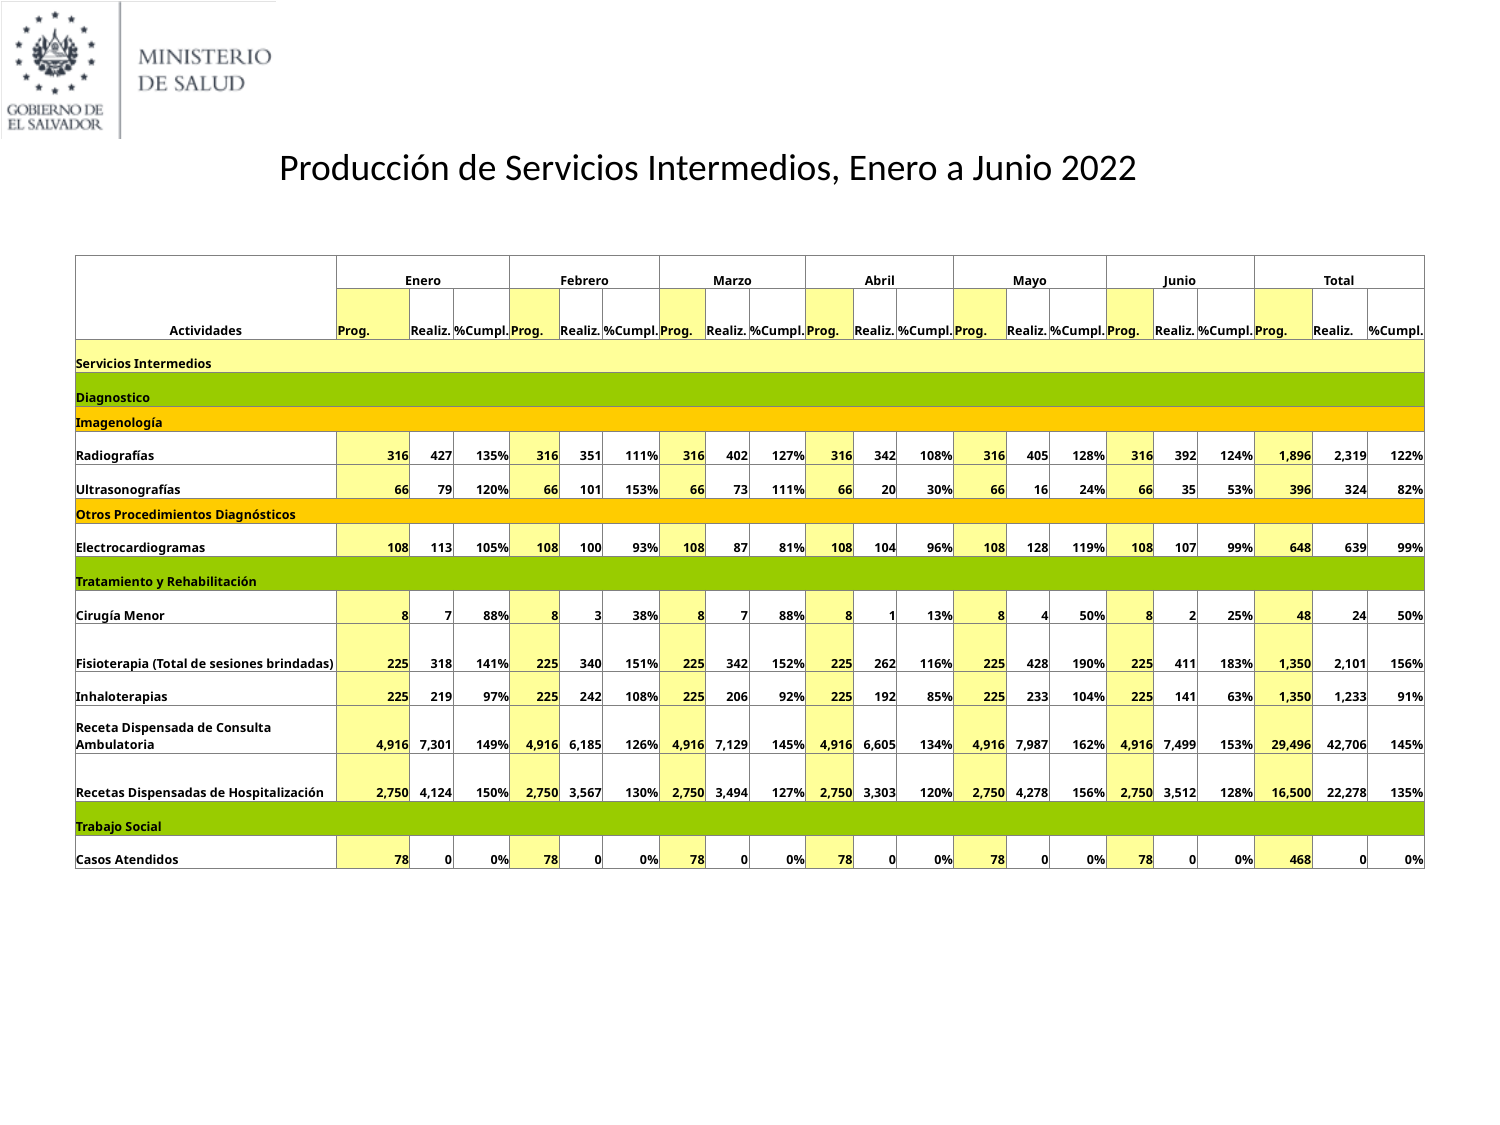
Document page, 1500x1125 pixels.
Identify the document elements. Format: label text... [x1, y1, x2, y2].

table_cell 104% [1050, 672, 1106, 705]
table_cell 111% [750, 465, 805, 498]
table_cell 73 [706, 465, 749, 498]
table_cell 316 [954, 432, 1006, 464]
table_cell 4,916 [954, 706, 1006, 753]
table_cell 316 [660, 432, 705, 464]
table_cell Trabajo Social [76, 802, 1424, 835]
table_cell 219 [410, 672, 453, 705]
table_cell 4,278 [1007, 754, 1049, 801]
table_cell 225 [1107, 624, 1153, 671]
table_cell 92% [750, 672, 805, 705]
table_cell 119% [1050, 524, 1106, 556]
table_cell 141% [454, 624, 509, 671]
table_cell 242 [560, 672, 602, 705]
table_cell 7,987 [1007, 706, 1049, 753]
table_cell 0 [854, 836, 896, 868]
table_cell 78 [806, 836, 853, 868]
table_cell 4,124 [410, 754, 453, 801]
table_cell 66 [806, 465, 853, 498]
table_cell 66 [337, 465, 409, 498]
table_cell 351 [560, 432, 602, 464]
table_cell 149% [454, 706, 509, 753]
table_cell 7,301 [410, 706, 453, 753]
table_cell 2,750 [806, 754, 853, 801]
table_cell Electrocardiogramas [76, 524, 336, 556]
table_cell 1,896 [1255, 432, 1312, 464]
table_cell 3,512 [1154, 754, 1197, 801]
table_cell 101 [560, 465, 602, 498]
table_cell 48 [1255, 591, 1312, 623]
table_cell 225 [806, 624, 853, 671]
table_cell 0% [603, 836, 659, 868]
table_cell 145% [750, 706, 805, 753]
table_cell 316 [510, 432, 559, 464]
table_cell Realiz. [1007, 289, 1049, 339]
table_cell %Cumpl. [750, 289, 805, 339]
table_header Marzo [660, 256, 805, 288]
table_cell 8 [806, 591, 853, 623]
table_cell 108% [603, 672, 659, 705]
table_cell 225 [806, 672, 853, 705]
table_cell 13% [897, 591, 953, 623]
table_cell 156% [1050, 754, 1106, 801]
table_cell 128% [1198, 754, 1254, 801]
table_cell 4,916 [660, 706, 705, 753]
table_cell Prog. [954, 289, 1006, 339]
table_cell 2,750 [1107, 754, 1153, 801]
table_cell Casos Atendidos [76, 836, 336, 868]
table_cell 108 [510, 524, 559, 556]
table_cell 0 [1313, 836, 1367, 868]
table_cell 225 [954, 624, 1006, 671]
table_cell 396 [1255, 465, 1312, 498]
table_cell 153% [603, 465, 659, 498]
table_header Actividades [76, 256, 336, 339]
table_cell 152% [750, 624, 805, 671]
table_cell 108 [806, 524, 853, 556]
table_cell 1,350 [1255, 672, 1312, 705]
table_cell Realiz. [1154, 289, 1197, 339]
table_cell 29,496 [1255, 706, 1312, 753]
table_cell 1 [854, 591, 896, 623]
table_cell 16 [1007, 465, 1049, 498]
table_cell 42,706 [1313, 706, 1367, 753]
text_box Producción de Servicios Intermedios, Enero a Junio 2022 [159, 135, 1258, 196]
table_cell 225 [660, 624, 705, 671]
table_cell 91% [1368, 672, 1424, 705]
table_cell 78 [660, 836, 705, 868]
table_cell 8 [510, 591, 559, 623]
table_cell 88% [750, 591, 805, 623]
table_cell 63% [1198, 672, 1254, 705]
table_cell 99% [1198, 524, 1254, 556]
table_cell 225 [660, 672, 705, 705]
table_cell 0 [706, 836, 749, 868]
table_cell 116% [897, 624, 953, 671]
table_cell 135% [454, 432, 509, 464]
picture [0, 0, 276, 139]
table_cell 24 [1313, 591, 1367, 623]
table_cell 192 [854, 672, 896, 705]
table_cell Recetas Dispensadas de Hospitalización [76, 754, 336, 801]
table_cell 0 [560, 836, 602, 868]
table_cell 428 [1007, 624, 1049, 671]
table_cell 4,916 [806, 706, 853, 753]
table_cell 225 [510, 672, 559, 705]
table_header Mayo [954, 256, 1106, 288]
table_cell 225 [337, 624, 409, 671]
table_cell 53% [1198, 465, 1254, 498]
table_cell 126% [603, 706, 659, 753]
table_cell Prog. [1107, 289, 1153, 339]
table_cell 0% [1198, 836, 1254, 868]
table_cell 107 [1154, 524, 1197, 556]
table_cell 104 [854, 524, 896, 556]
table_cell 122% [1368, 432, 1424, 464]
table_cell 648 [1255, 524, 1312, 556]
table_cell 225 [954, 672, 1006, 705]
table_cell 150% [454, 754, 509, 801]
table_cell 402 [706, 432, 749, 464]
table_cell 2,750 [660, 754, 705, 801]
table_cell 24% [1050, 465, 1106, 498]
table_cell 82% [1368, 465, 1424, 498]
table_cell 233 [1007, 672, 1049, 705]
table_cell 6,605 [854, 706, 896, 753]
table_cell 108 [660, 524, 705, 556]
table_cell 113 [410, 524, 453, 556]
table_cell 162% [1050, 706, 1106, 753]
table_cell Imagenología [76, 407, 1424, 431]
table_header Febrero [510, 256, 659, 288]
table_cell 8 [954, 591, 1006, 623]
table_cell 78 [954, 836, 1006, 868]
table_cell %Cumpl. [603, 289, 659, 339]
table_cell Prog. [806, 289, 853, 339]
table_cell 316 [806, 432, 853, 464]
table_cell 87 [706, 524, 749, 556]
table_cell 66 [510, 465, 559, 498]
table_cell 105% [454, 524, 509, 556]
table_cell 4,916 [337, 706, 409, 753]
table_cell 124% [1198, 432, 1254, 464]
table_cell 2,750 [510, 754, 559, 801]
table_cell 3,494 [706, 754, 749, 801]
table_cell Cirugía Menor [76, 591, 336, 623]
table_cell Otros Procedimientos Diagnósticos [76, 499, 1424, 523]
table_cell 66 [954, 465, 1006, 498]
table_cell 4,916 [510, 706, 559, 753]
table_cell 3,303 [854, 754, 896, 801]
table_cell Inhaloterapias [76, 672, 336, 705]
table_cell 324 [1313, 465, 1367, 498]
table_cell Prog. [1255, 289, 1312, 339]
table_cell 127% [750, 432, 805, 464]
table_cell Realiz. [854, 289, 896, 339]
table_cell Tratamiento y Rehabilitación [76, 557, 1424, 590]
table_cell 0% [750, 836, 805, 868]
table_cell 7 [410, 591, 453, 623]
table_cell 151% [603, 624, 659, 671]
table_cell 0% [1368, 836, 1424, 868]
table_cell 96% [897, 524, 953, 556]
table_cell %Cumpl. [454, 289, 509, 339]
table_cell 342 [854, 432, 896, 464]
table_cell 130% [603, 754, 659, 801]
table_cell 225 [337, 672, 409, 705]
table_cell 392 [1154, 432, 1197, 464]
table_cell 4 [1007, 591, 1049, 623]
table_cell 153% [1198, 706, 1254, 753]
table_header Enero [337, 256, 509, 288]
table_cell 108% [897, 432, 953, 464]
table_cell Realiz. [1313, 289, 1367, 339]
table_cell 8 [1107, 591, 1153, 623]
table_cell 38% [603, 591, 659, 623]
table_cell 316 [337, 432, 409, 464]
table_cell Prog. [337, 289, 409, 339]
table_cell 128% [1050, 432, 1106, 464]
table_cell 156% [1368, 624, 1424, 671]
table_cell 8 [337, 591, 409, 623]
table_cell %Cumpl. [1050, 289, 1106, 339]
table_cell 4,916 [1107, 706, 1153, 753]
table_cell 135% [1368, 754, 1424, 801]
table_cell 1,233 [1313, 672, 1367, 705]
table_cell 120% [454, 465, 509, 498]
table_cell %Cumpl. [1368, 289, 1424, 339]
table_cell 7 [706, 591, 749, 623]
table_cell 22,278 [1313, 754, 1367, 801]
table_cell 30% [897, 465, 953, 498]
table_cell 128 [1007, 524, 1049, 556]
table_cell 2,750 [337, 754, 409, 801]
table_cell %Cumpl. [897, 289, 953, 339]
table_cell 88% [454, 591, 509, 623]
table_cell 2,101 [1313, 624, 1367, 671]
table_cell 0% [897, 836, 953, 868]
table_cell 1,350 [1255, 624, 1312, 671]
table_cell Realiz. [706, 289, 749, 339]
table_header Abril [806, 256, 953, 288]
table_cell 79 [410, 465, 453, 498]
table_cell 78 [1107, 836, 1153, 868]
table_cell 108 [954, 524, 1006, 556]
table_cell 100 [560, 524, 602, 556]
table_header Total [1255, 256, 1424, 288]
table_cell 0% [1050, 836, 1106, 868]
table_cell 141 [1154, 672, 1197, 705]
table_cell 108 [337, 524, 409, 556]
table_cell 93% [603, 524, 659, 556]
table_cell 99% [1368, 524, 1424, 556]
table_cell 0% [454, 836, 509, 868]
table_cell 16,500 [1255, 754, 1312, 801]
table_cell Diagnostico [76, 373, 1424, 406]
table_cell 639 [1313, 524, 1367, 556]
table_cell 66 [1107, 465, 1153, 498]
table_cell Servicios Intermedios [76, 340, 1424, 372]
table_cell 262 [854, 624, 896, 671]
table_cell 3,567 [560, 754, 602, 801]
table_cell 3 [560, 591, 602, 623]
table_cell 50% [1368, 591, 1424, 623]
table_cell 6,185 [560, 706, 602, 753]
table_cell 127% [750, 754, 805, 801]
table_cell 225 [1107, 672, 1153, 705]
table_cell 318 [410, 624, 453, 671]
table_cell 340 [560, 624, 602, 671]
table_cell 0 [1007, 836, 1049, 868]
table_cell 78 [510, 836, 559, 868]
table_cell 97% [454, 672, 509, 705]
table_cell 427 [410, 432, 453, 464]
table_cell 50% [1050, 591, 1106, 623]
table_cell 111% [603, 432, 659, 464]
table_cell 206 [706, 672, 749, 705]
table_cell 468 [1255, 836, 1312, 868]
table_cell 0 [410, 836, 453, 868]
table_cell 2,319 [1313, 432, 1367, 464]
table_cell 190% [1050, 624, 1106, 671]
table_cell 35 [1154, 465, 1197, 498]
table_cell Realiz. [560, 289, 602, 339]
table_cell 20 [854, 465, 896, 498]
table_cell 66 [660, 465, 705, 498]
table_cell 8 [660, 591, 705, 623]
table_cell 134% [897, 706, 953, 753]
table_cell 108 [1107, 524, 1153, 556]
table_cell Prog. [660, 289, 705, 339]
table_cell Ultrasonografías [76, 465, 336, 498]
table_cell 225 [510, 624, 559, 671]
table_cell 85% [897, 672, 953, 705]
table_cell 120% [897, 754, 953, 801]
table_cell 7,499 [1154, 706, 1197, 753]
table_cell 145% [1368, 706, 1424, 753]
table_cell 411 [1154, 624, 1197, 671]
table_cell %Cumpl. [1198, 289, 1254, 339]
table_cell 342 [706, 624, 749, 671]
table_cell 7,129 [706, 706, 749, 753]
table_cell 405 [1007, 432, 1049, 464]
table_cell 2,750 [954, 754, 1006, 801]
table_cell Prog. [510, 289, 559, 339]
table_cell Receta Dispensada de Consulta Ambulatoria [76, 706, 336, 753]
table_header Junio [1107, 256, 1254, 288]
table_cell 25% [1198, 591, 1254, 623]
table_cell 81% [750, 524, 805, 556]
table_cell 183% [1198, 624, 1254, 671]
table_cell 2 [1154, 591, 1197, 623]
table_cell Radiografías [76, 432, 336, 464]
table_cell Realiz. [410, 289, 453, 339]
table_cell 78 [337, 836, 409, 868]
table_cell 0 [1154, 836, 1197, 868]
table_cell 316 [1107, 432, 1153, 464]
table_cell Fisioterapia (Total de sesiones brindadas) [76, 624, 336, 671]
